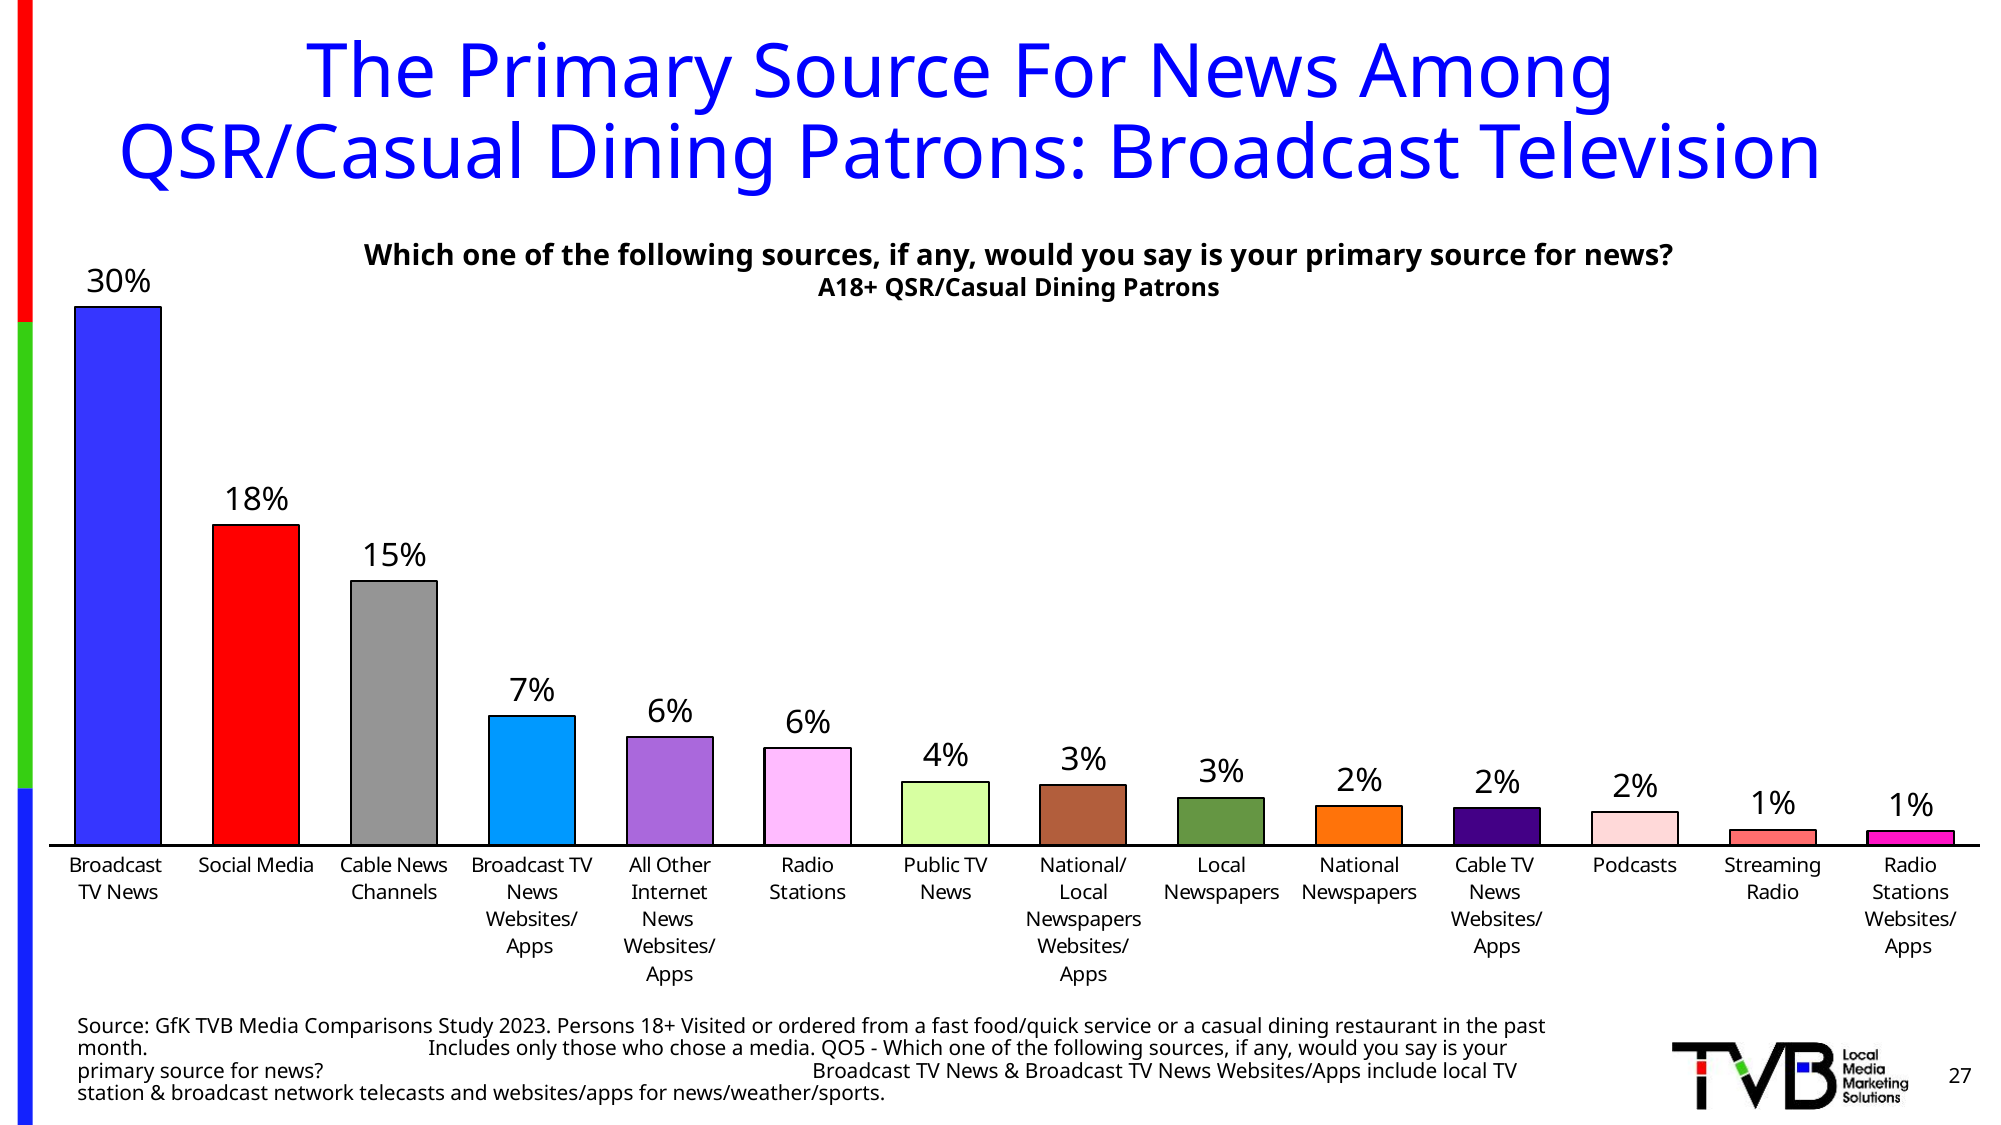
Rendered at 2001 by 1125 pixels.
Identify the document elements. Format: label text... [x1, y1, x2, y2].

chart [37, 99, 1988, 988]
picture [1672, 1042, 1909, 1110]
list Source: GfK TVB Media Comparisons Study 2023. Persons 18+ Visited or ordered from a fast food/quick service or a casual dining restaurant in the past month. Includes only those who chose a media. QO5 - Which one of the following sources, if any, would you say is your primary source for news? Broadcast TV News & Broadcast TV News Websites/Apps include local TV station & broadcast network telecasts and websites/apps for news/weather/sports. [62, 1029, 1600, 1113]
title The Primary Source For News Among QSR/Casual Dining Patrons: Broadcast Television [12, 24, 1931, 204]
slide_number 27 [1824, 1046, 1988, 1107]
